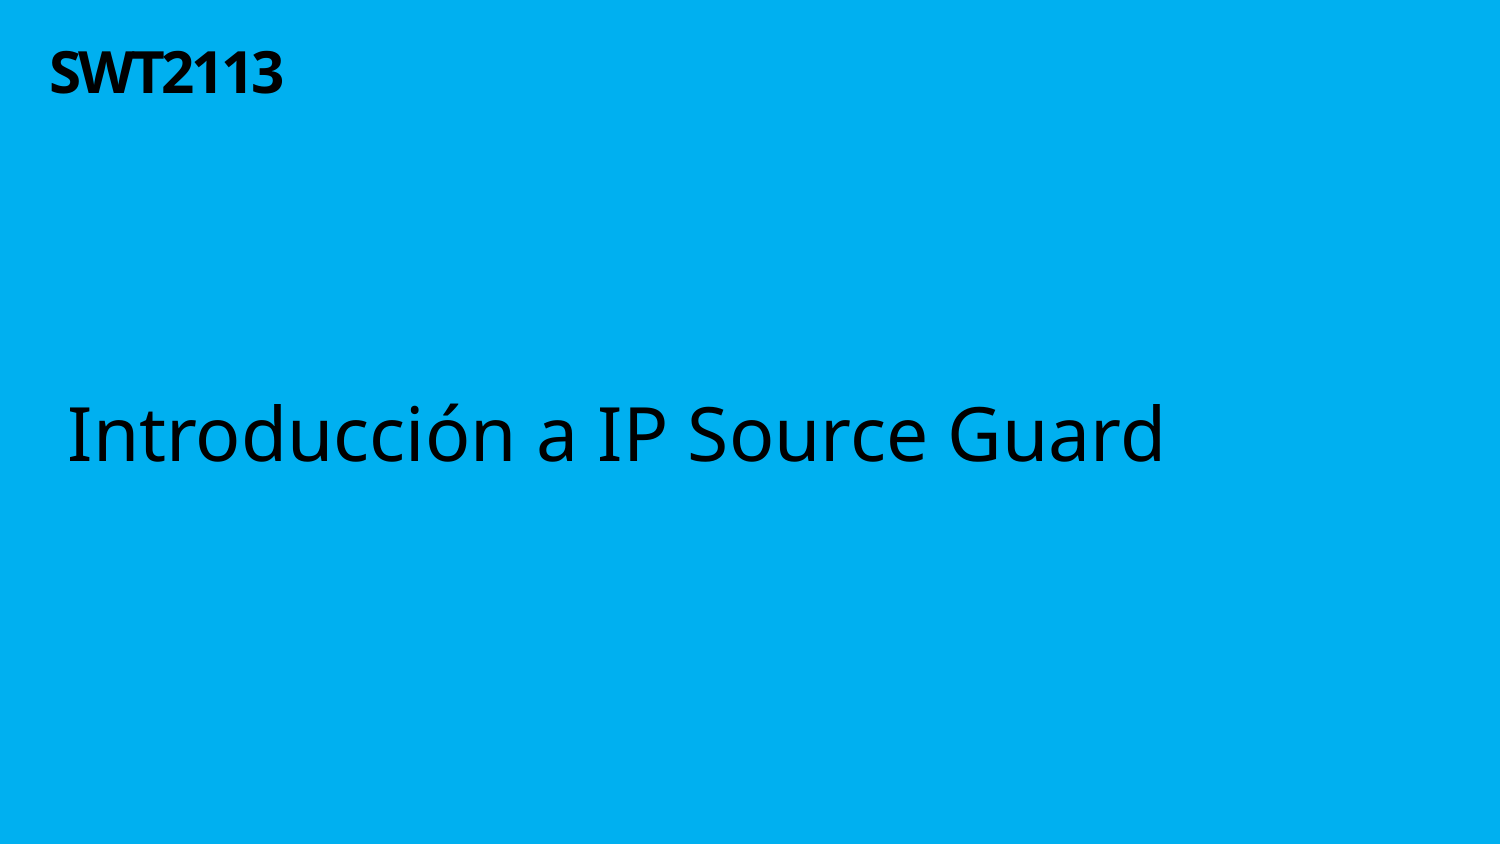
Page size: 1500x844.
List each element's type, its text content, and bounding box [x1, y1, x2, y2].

title SWT2113 [49, 33, 1198, 116]
list Introducción a IP Source Guard [67, 368, 1363, 476]
